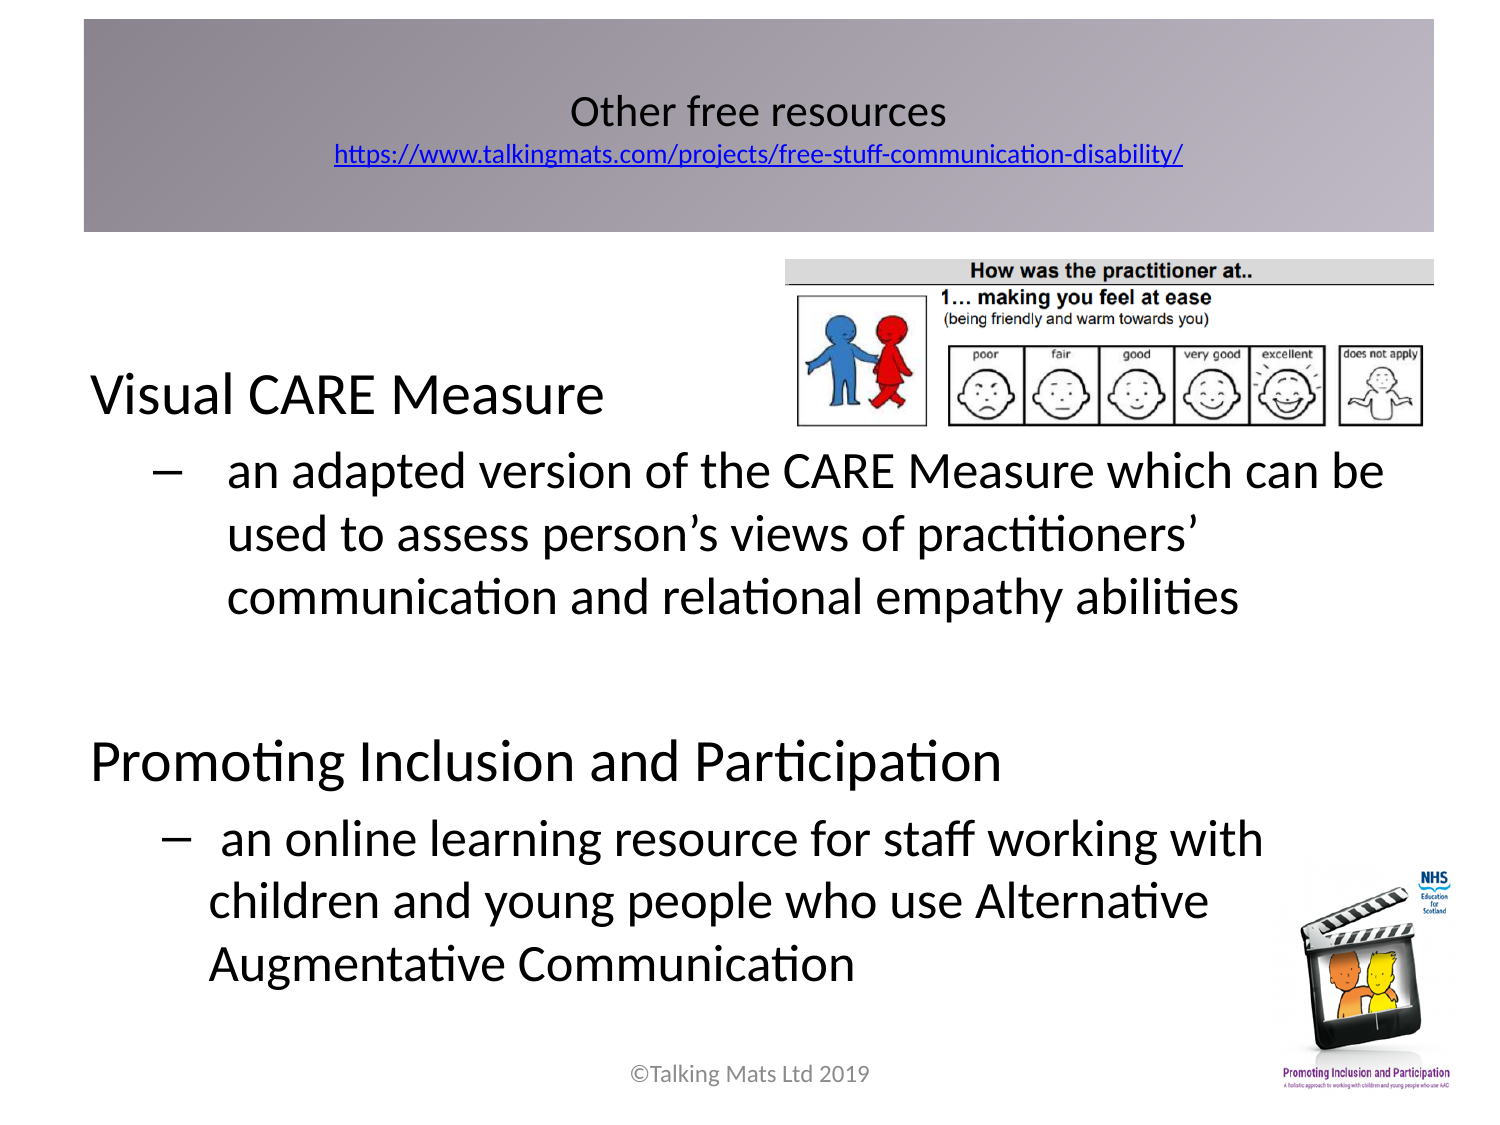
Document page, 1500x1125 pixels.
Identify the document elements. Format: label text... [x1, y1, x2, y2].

footer ©Talking Mats Ltd 2019 [512, 1042, 988, 1103]
picture [1271, 857, 1461, 1110]
list Visual CARE Measure an adapted version of the CARE Measure which can be used to assess person’s views of practitioners’ communication and relational empathy abilities Promoting Inclusion and Participation an online learning resource for staff working with children and young people who use Alternative Augmentative Communication [75, 262, 1425, 1005]
picture [785, 259, 1435, 435]
title Other free resources https://www.talkingmats.com/projects/free-stuff-communication-disability/ [83, 19, 1434, 232]
